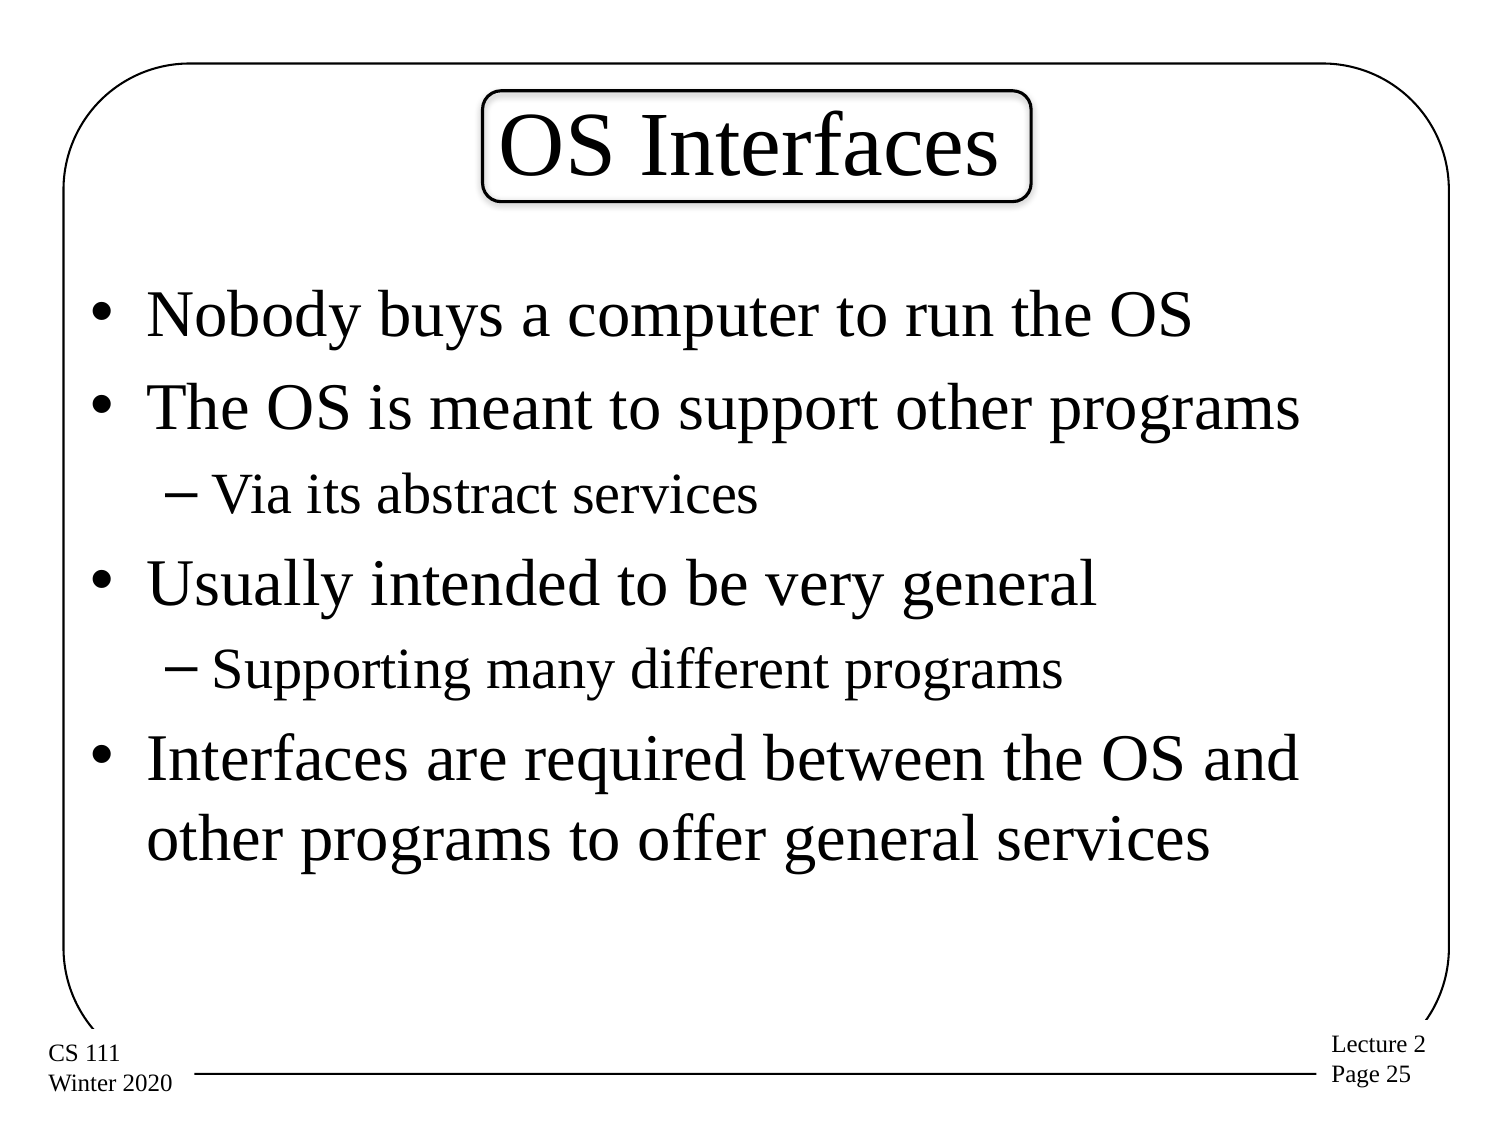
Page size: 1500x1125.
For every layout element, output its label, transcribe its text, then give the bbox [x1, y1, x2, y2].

title OS Interfaces [74, 44, 1426, 233]
text_box [481, 90, 1032, 203]
list Nobody buys a computer to run the OS The OS is meant to support other programs Via its abstract services Usually intended to be very general Supporting many different programs Interfaces are required between the OS and other programs to offer general services [74, 262, 1426, 1006]
